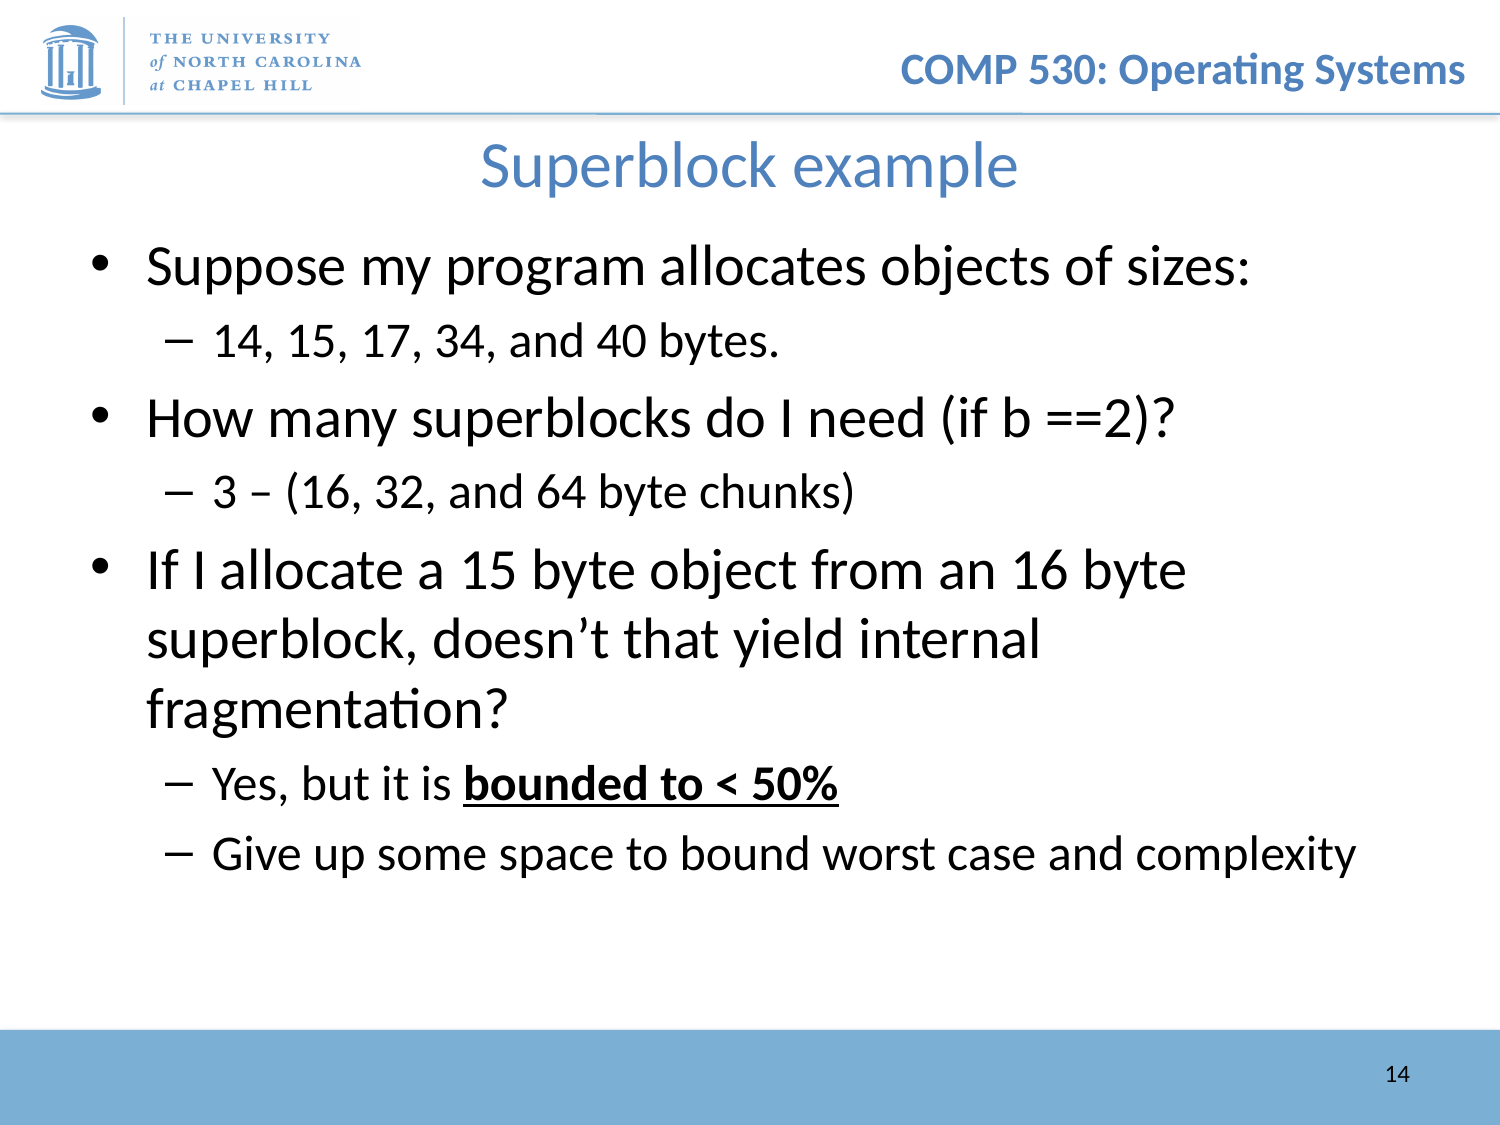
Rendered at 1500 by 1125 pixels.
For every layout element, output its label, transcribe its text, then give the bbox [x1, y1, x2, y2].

title Superblock example [0, 113, 1500, 209]
picture [41, 17, 361, 105]
list Suppose my program allocates objects of sizes: 14, 15, 17, 34, and 40 bytes. How many superblocks do I need (if b ==2)? 3 – (16, 32, and 64 byte chunks) If I allocate a 15 byte object from an 16 byte superblock, doesn’t that yield internal fragmentation? Yes, but it is bounded to < 50% Give up some space to bound worst case and complexity [75, 219, 1425, 1024]
slide_number 14 [1074, 1042, 1425, 1103]
